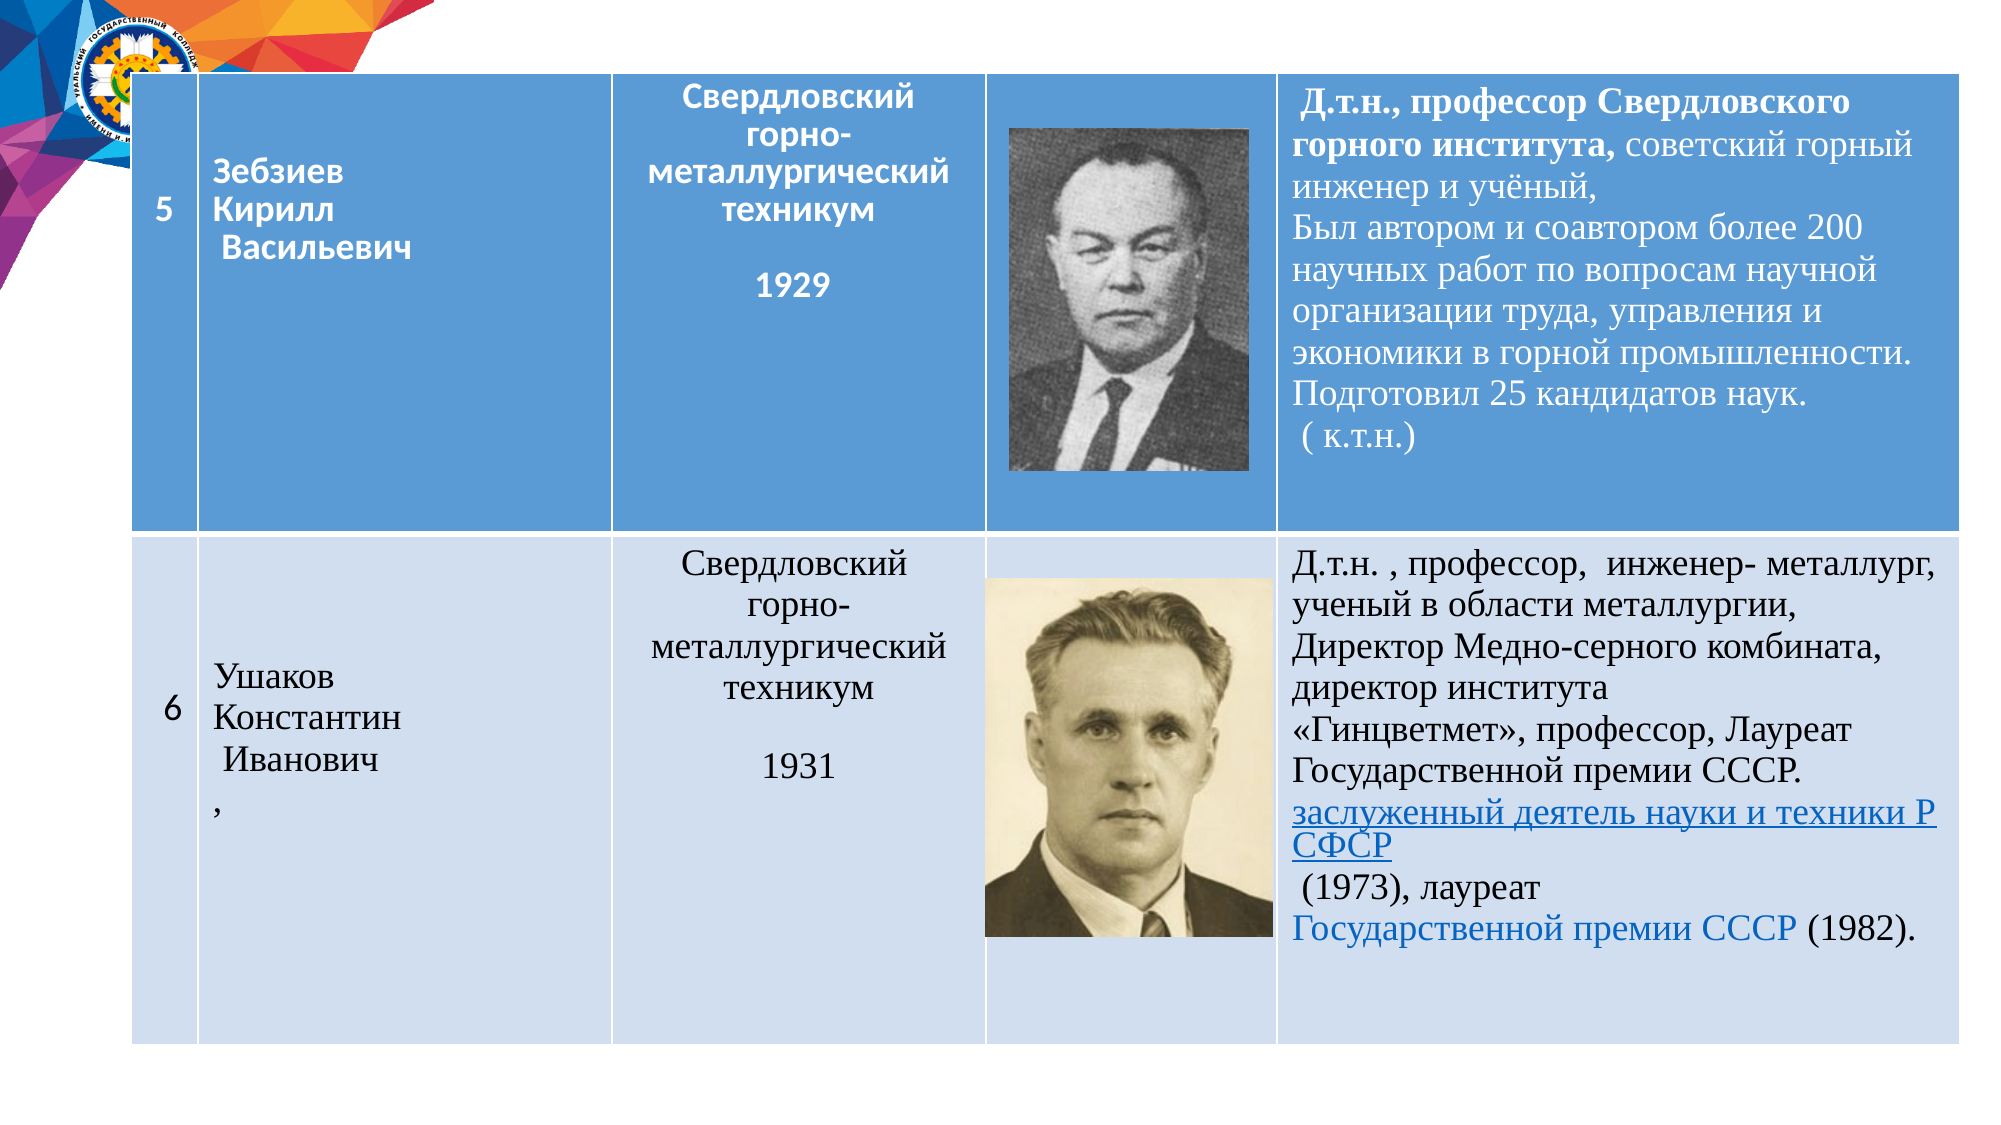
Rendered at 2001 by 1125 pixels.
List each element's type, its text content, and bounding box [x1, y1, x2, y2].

table_header [987, 74, 1276, 531]
picture [1009, 128, 1249, 471]
table_cell Ушаков Константин Иванович , [199, 537, 611, 1044]
table_cell 6 [132, 537, 197, 1044]
table_cell Д.т.н. , профессор, инженер- металлург, ученый в области металлургии, Директор Медно-серного комбината, директор института «Гинцветмет», профессор, Лауреат Государственной премии СССР. заслуженный деятель науки и техники РСФСР (1973), лауреат Государственной премии СССР (1982). [1278, 537, 1959, 1044]
table_header 5 [132, 290, 197, 531]
table_header Свердловский горно-металлургический техникум 1929 [613, 74, 985, 531]
table_header Д.т.н., профессор Свердловского горного института, советский горный инженер и учёный, Был автором и соавтором более 200 научных работ по вопросам научной организации труда, управления и экономики в горной промышленности. Подготовил 25 кандидатов наук. ( к.т.н.) [1278, 74, 1959, 531]
picture [0, 0, 434, 290]
picture [985, 578, 1273, 937]
table_header Зебзиев Кирилл Васильевич [199, 74, 611, 531]
table_cell Свердловский горно-металлургический техникум 1931 [613, 537, 985, 1044]
table_cell [987, 537, 1276, 1044]
